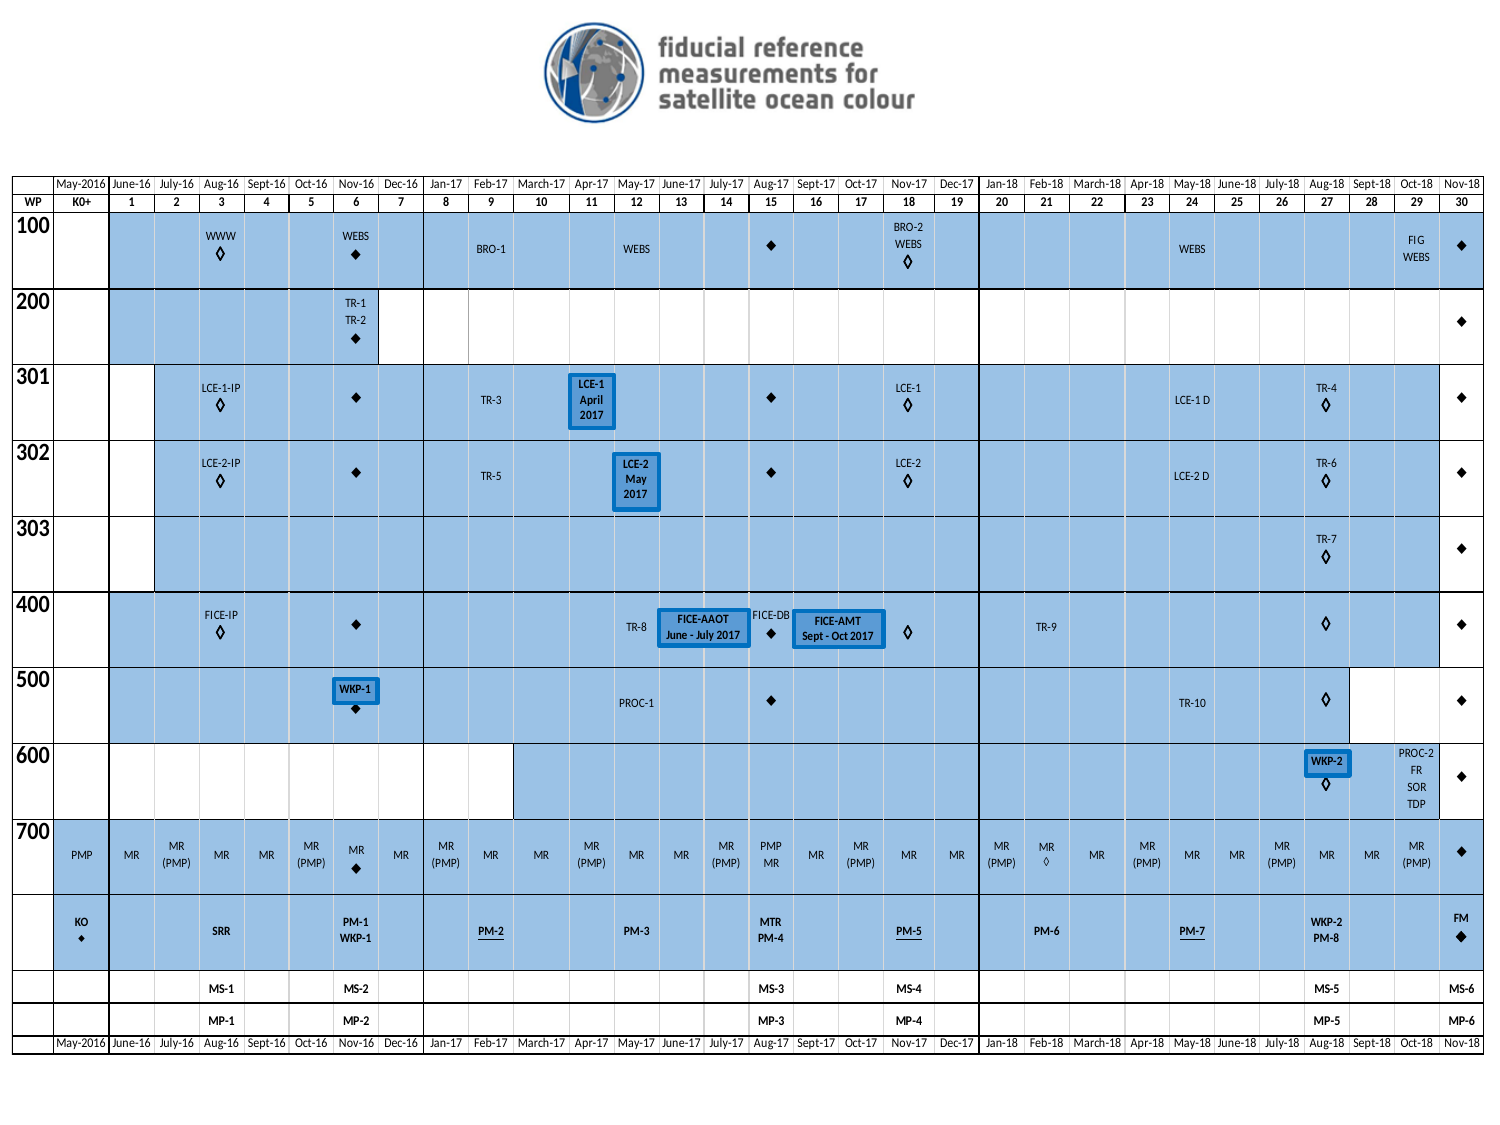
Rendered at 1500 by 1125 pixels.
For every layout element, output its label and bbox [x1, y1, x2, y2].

picture [11, 176, 1485, 1055]
picture [536, 18, 926, 131]
